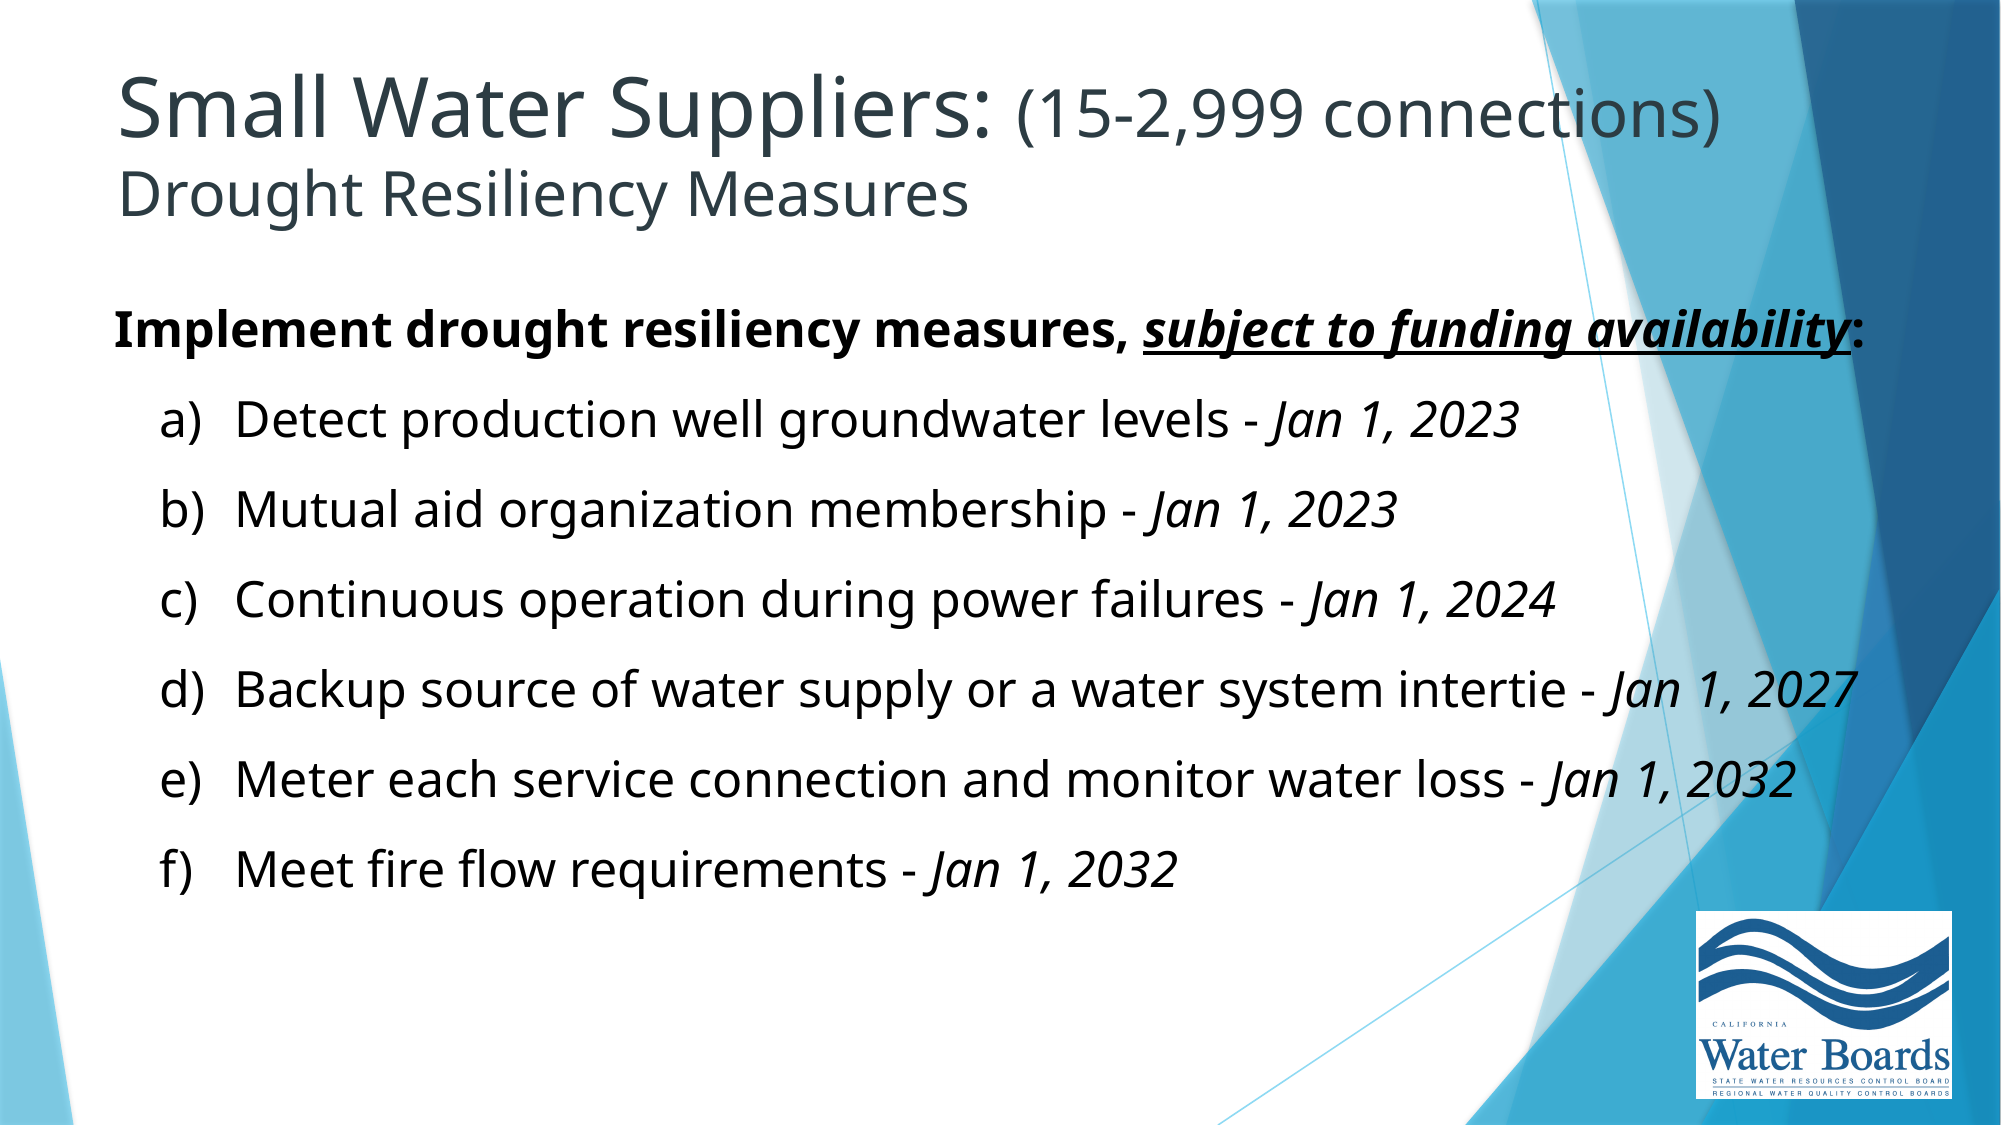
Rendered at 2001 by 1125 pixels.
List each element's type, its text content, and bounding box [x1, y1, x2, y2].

title Small Water Suppliers: (15-2,999 connections) Drought Resiliency Measures [99, 44, 1900, 233]
text_box Implement drought resiliency measures, subject to funding availability: Detect production well groundwater levels - Jan 1, 2023 Mutual aid organization membership - Jan 1, 2023 Continuous operation during power failures - Jan 1, 2024 Backup source of water supply or a water system intertie - Jan 1, 2027 Meter each service connection and monitor water loss - Jan 1, 2032 Meet fire flow requirements - Jan 1, 2032 [99, 252, 1900, 913]
picture [1695, 910, 1952, 1100]
